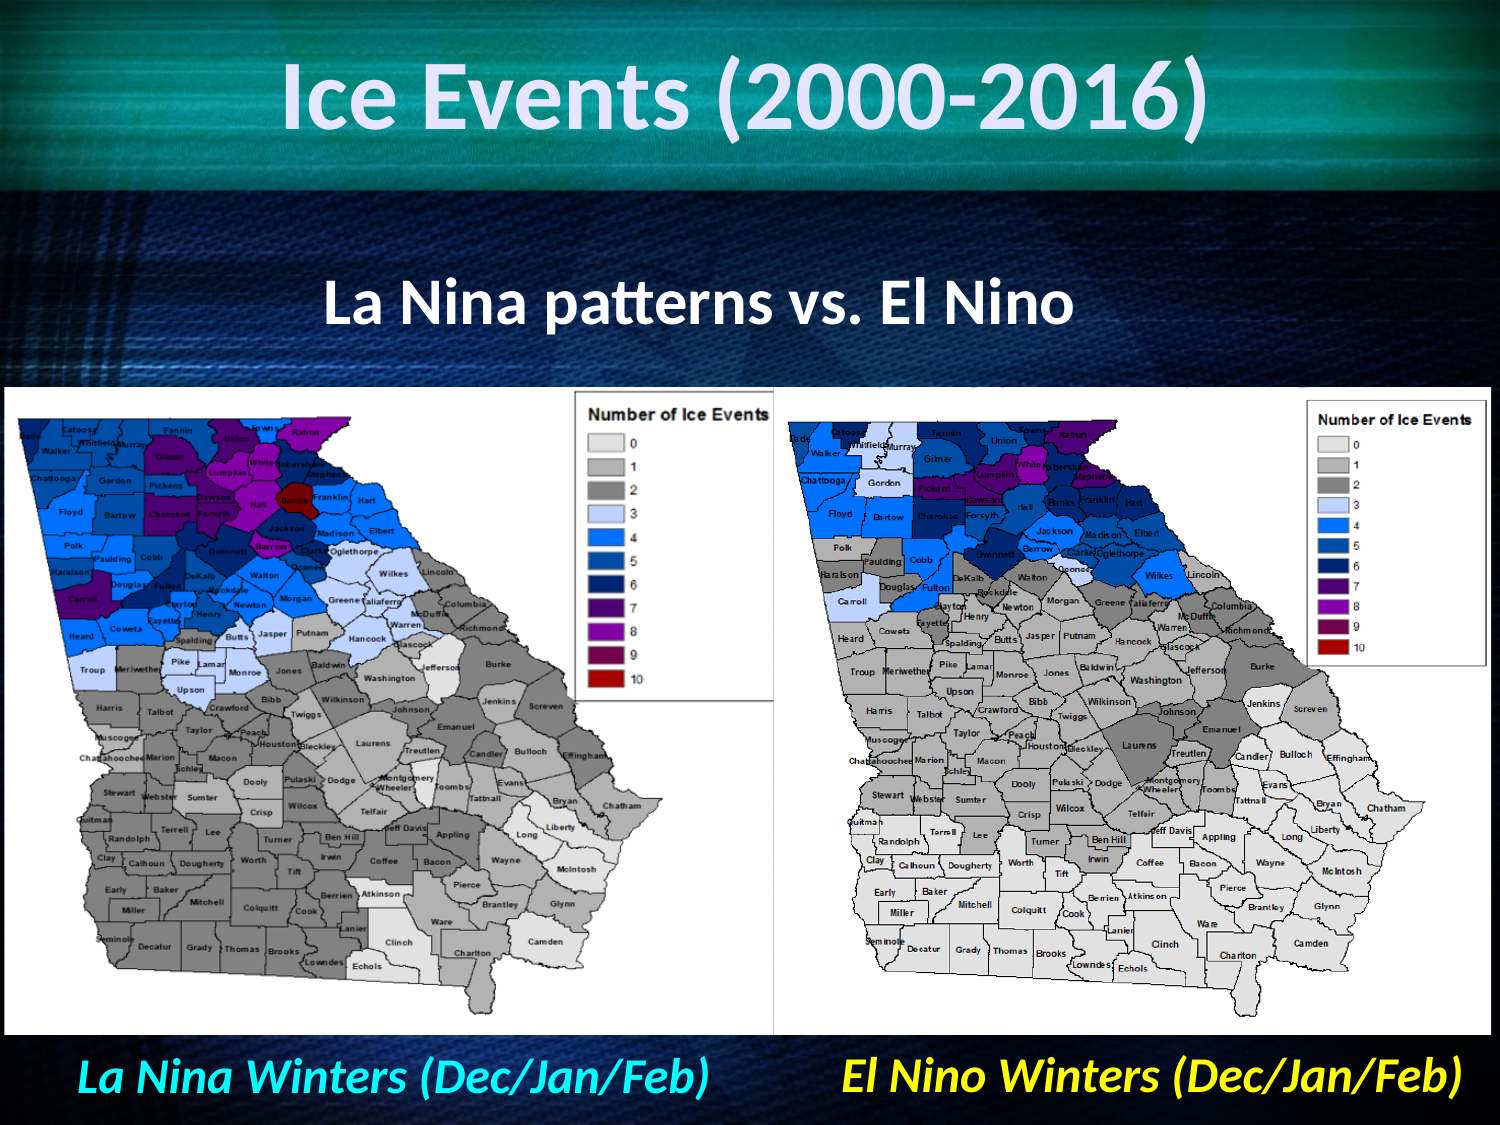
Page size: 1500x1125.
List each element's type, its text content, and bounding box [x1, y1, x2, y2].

picture [0, 0, 1500, 1125]
text_box El Nino Winters (Dec/Jan/Feb) [826, 1034, 1500, 1110]
list La Nina patterns vs. El Nino [24, 249, 1376, 351]
title Ice Events (2000-2016) [71, 0, 1422, 184]
text_box La Nina Winters (Dec/Jan/Feb) [62, 1044, 750, 1112]
